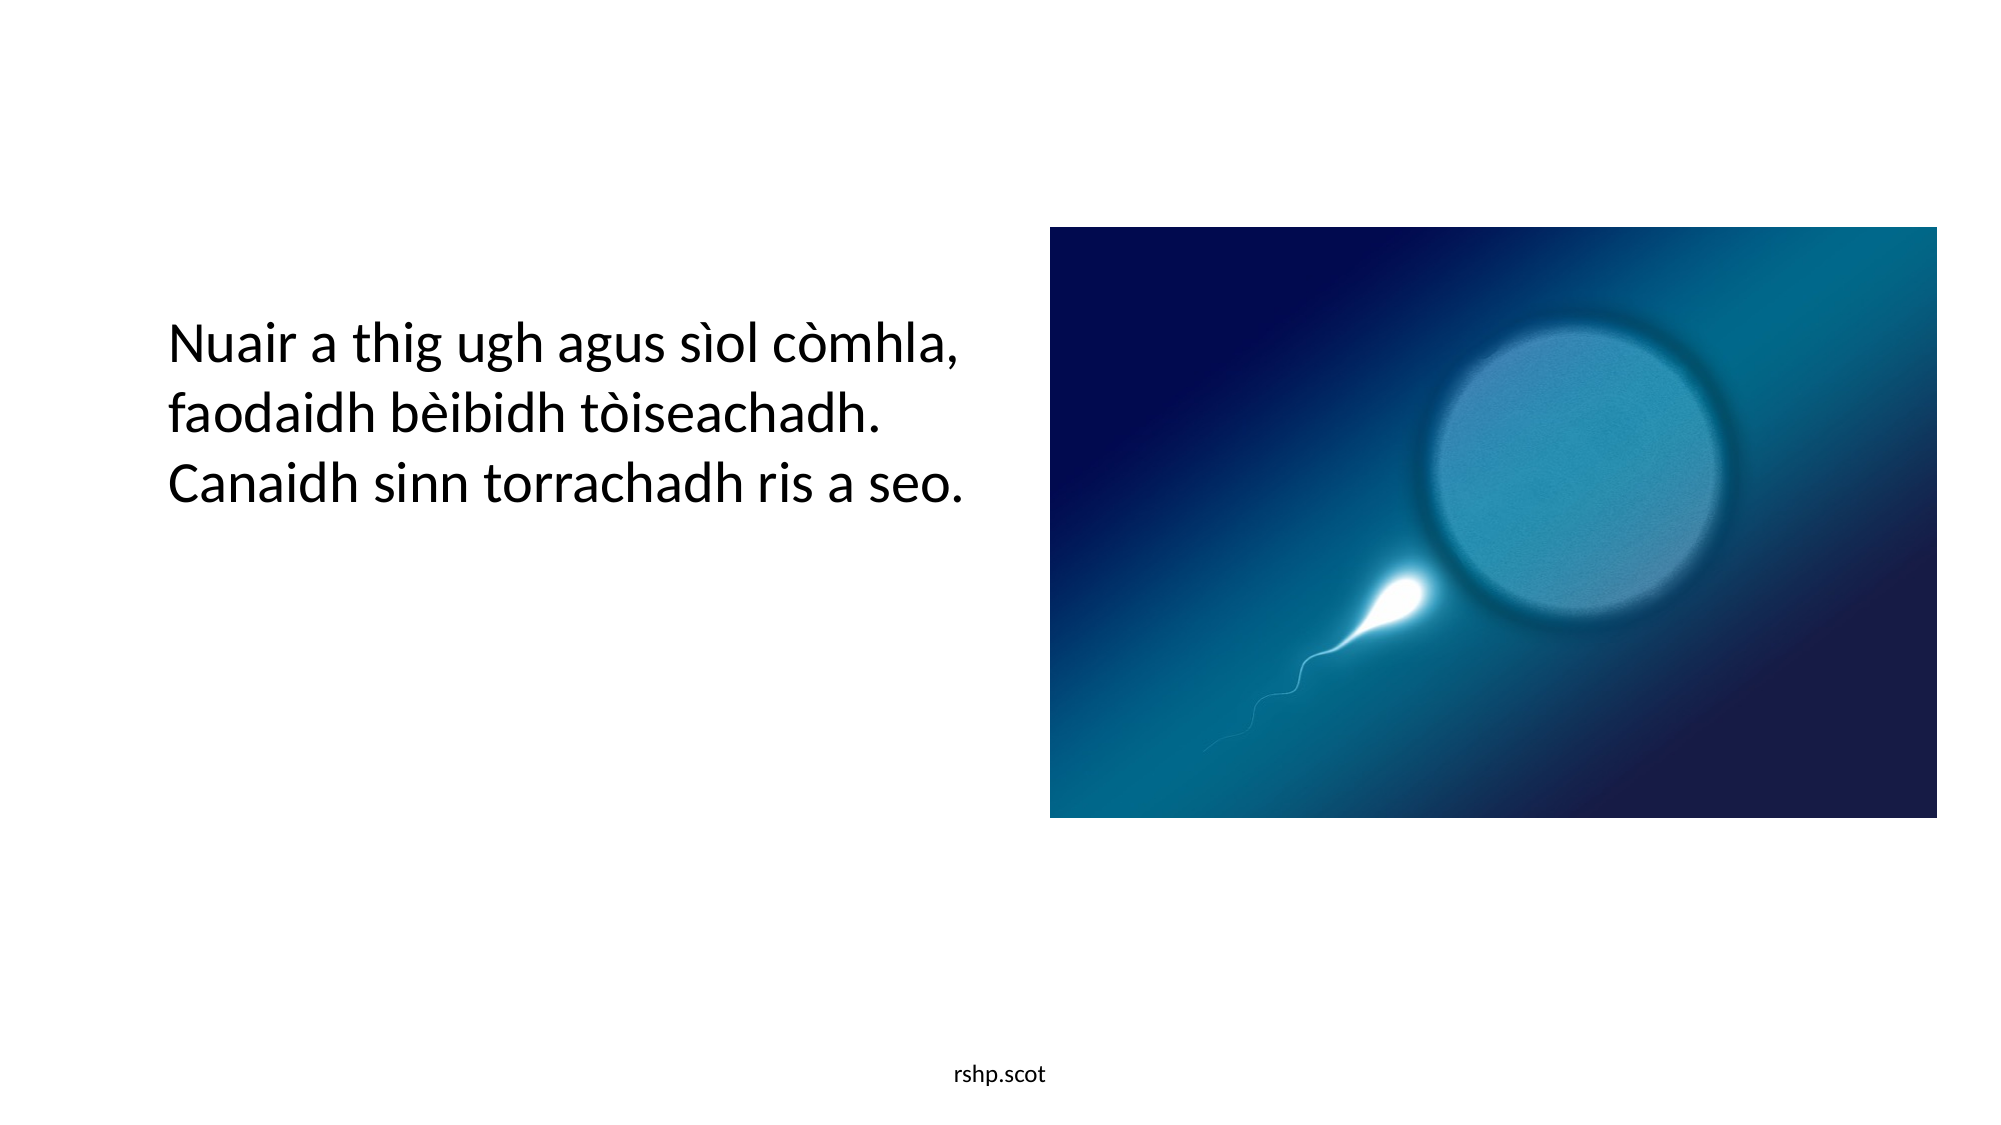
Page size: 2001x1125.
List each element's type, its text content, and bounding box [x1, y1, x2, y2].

picture [1300, 542, 1462, 676]
footer rshp.scot [662, 1042, 1338, 1103]
picture [1050, 227, 1937, 818]
text_box Nuair a thig ugh agus sìol còmhla, faodaidh bèibidh tòiseachadh. Canaidh sinn torrachadh ris a seo. [153, 227, 1000, 592]
